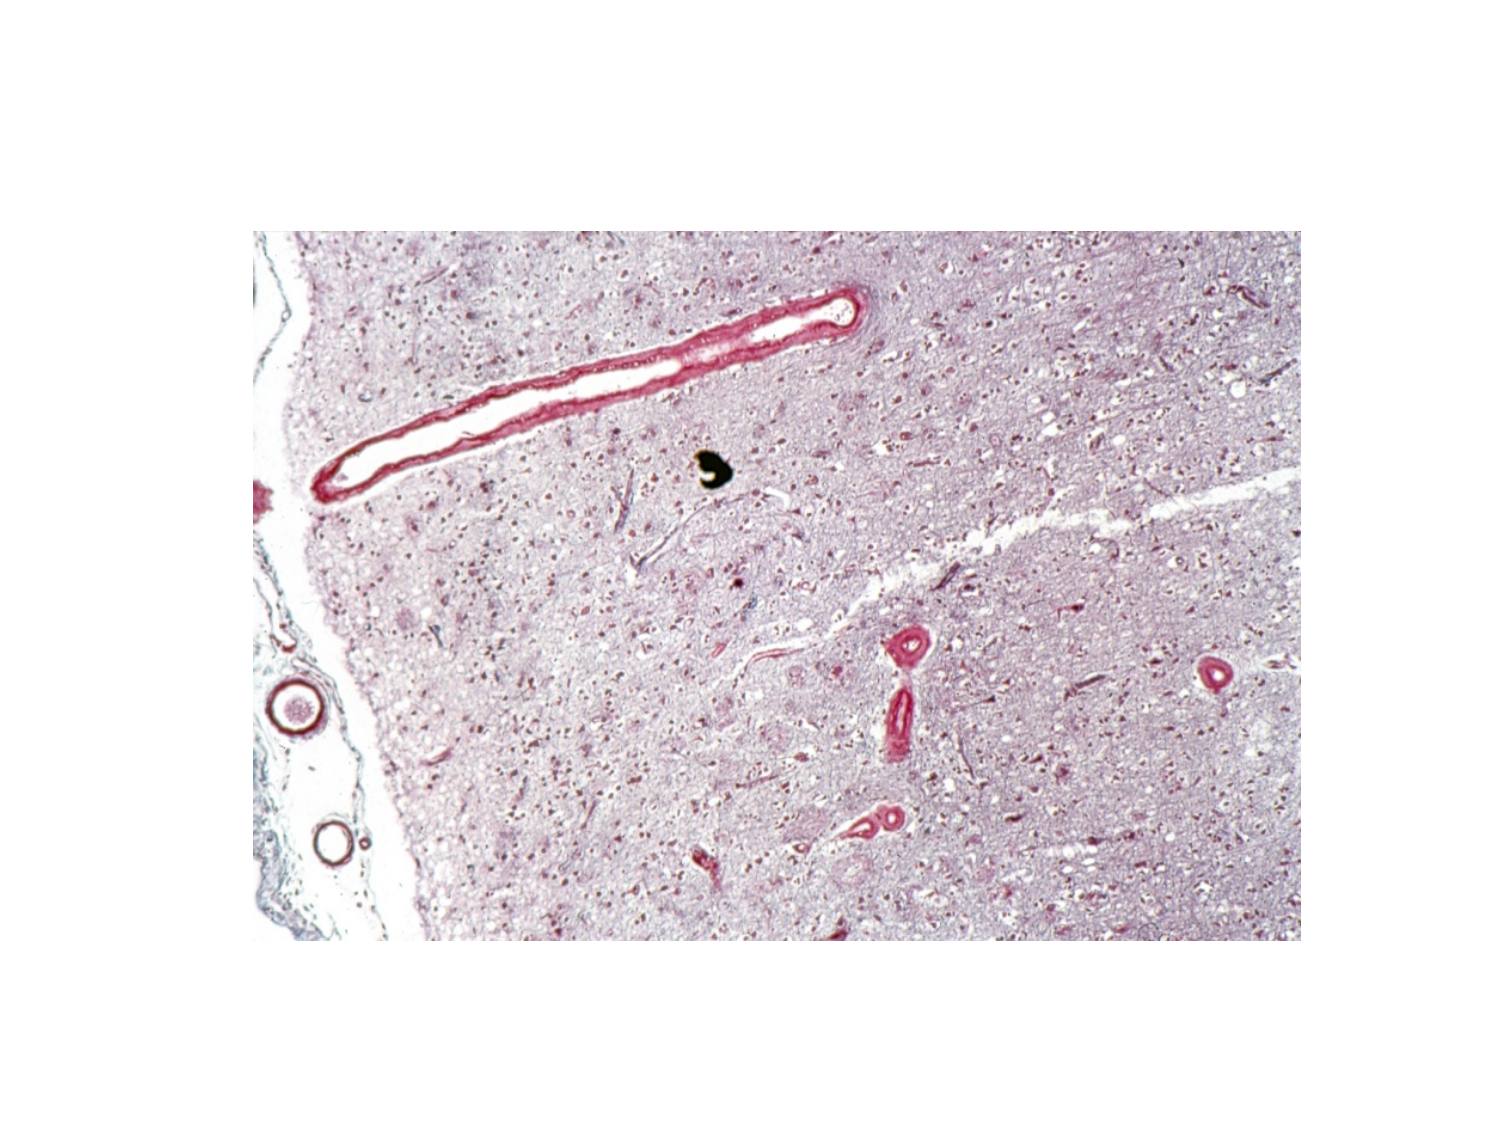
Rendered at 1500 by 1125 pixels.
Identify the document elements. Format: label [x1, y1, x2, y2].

picture [253, 231, 1301, 941]
